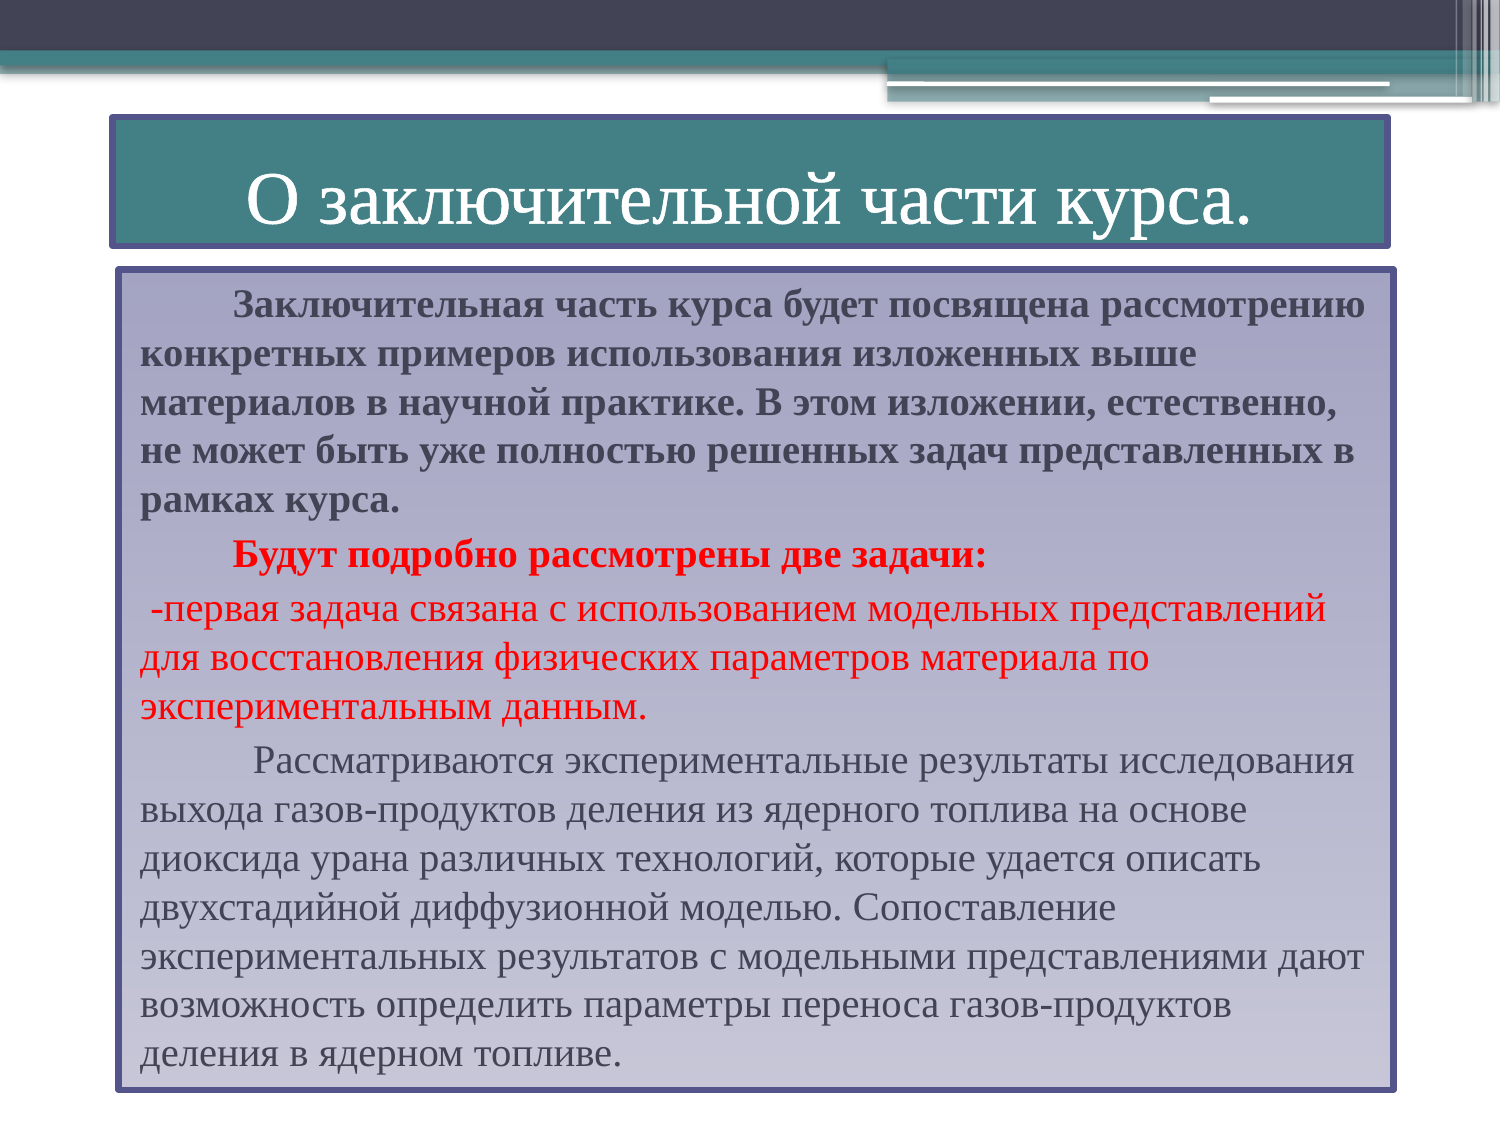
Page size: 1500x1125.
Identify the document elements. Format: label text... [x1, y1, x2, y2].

list Заключительная часть курса будет посвящена рассмотрению конкретных примеров использования изложенных выше материалов в научной практике. В этом изложении, естественно, не может быть уже полностью решенных задач представленных в рамках курса. Будут подробно рассмотрены две задачи: -первая задача связана с использованием модельных представлений для восстановления физических параметров материала по экспериментальным данным. Рассматриваются экспериментальные результаты исследования выхода газов-продуктов деления из ядерного топлива на основе диоксида урана различных технологий, которые удается описать двухстадийной диффузионной моделью. Сопоставление экспериментальных результатов с модельными представлениями дают возможность определить параметры переноса газов-продуктов деления в ядерном топливе. [118, 269, 1394, 1090]
title О заключительной части курса. [112, 117, 1388, 247]
